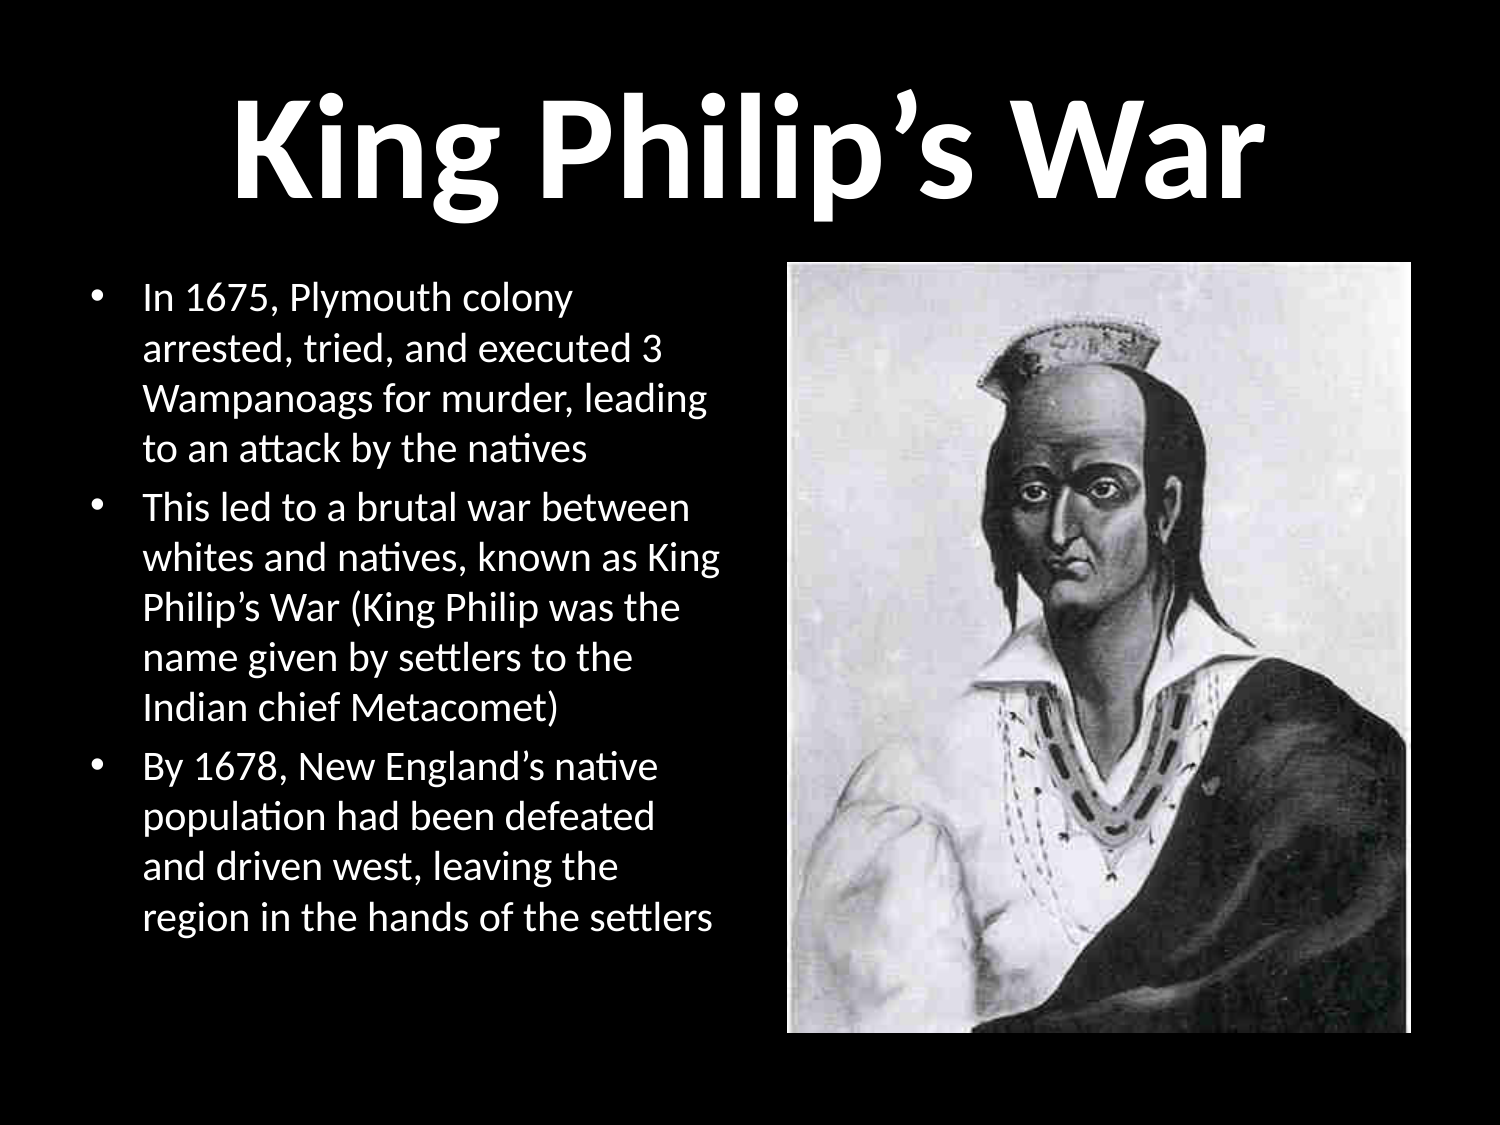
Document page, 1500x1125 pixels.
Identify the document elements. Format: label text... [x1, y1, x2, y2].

title King Philip’s War [75, 45, 1425, 233]
picture [787, 262, 1412, 1033]
list In 1675, Plymouth colony arrested, tried, and executed 3 Wampanoags for murder, leading to an attack by the natives This led to a brutal war between whites and natives, known as King Philip’s War (King Philip was the name given by settlers to the Indian chief Metacomet) By 1678, New England’s native population had been defeated and driven west, leaving the region in the hands of the settlers [75, 262, 738, 1005]
